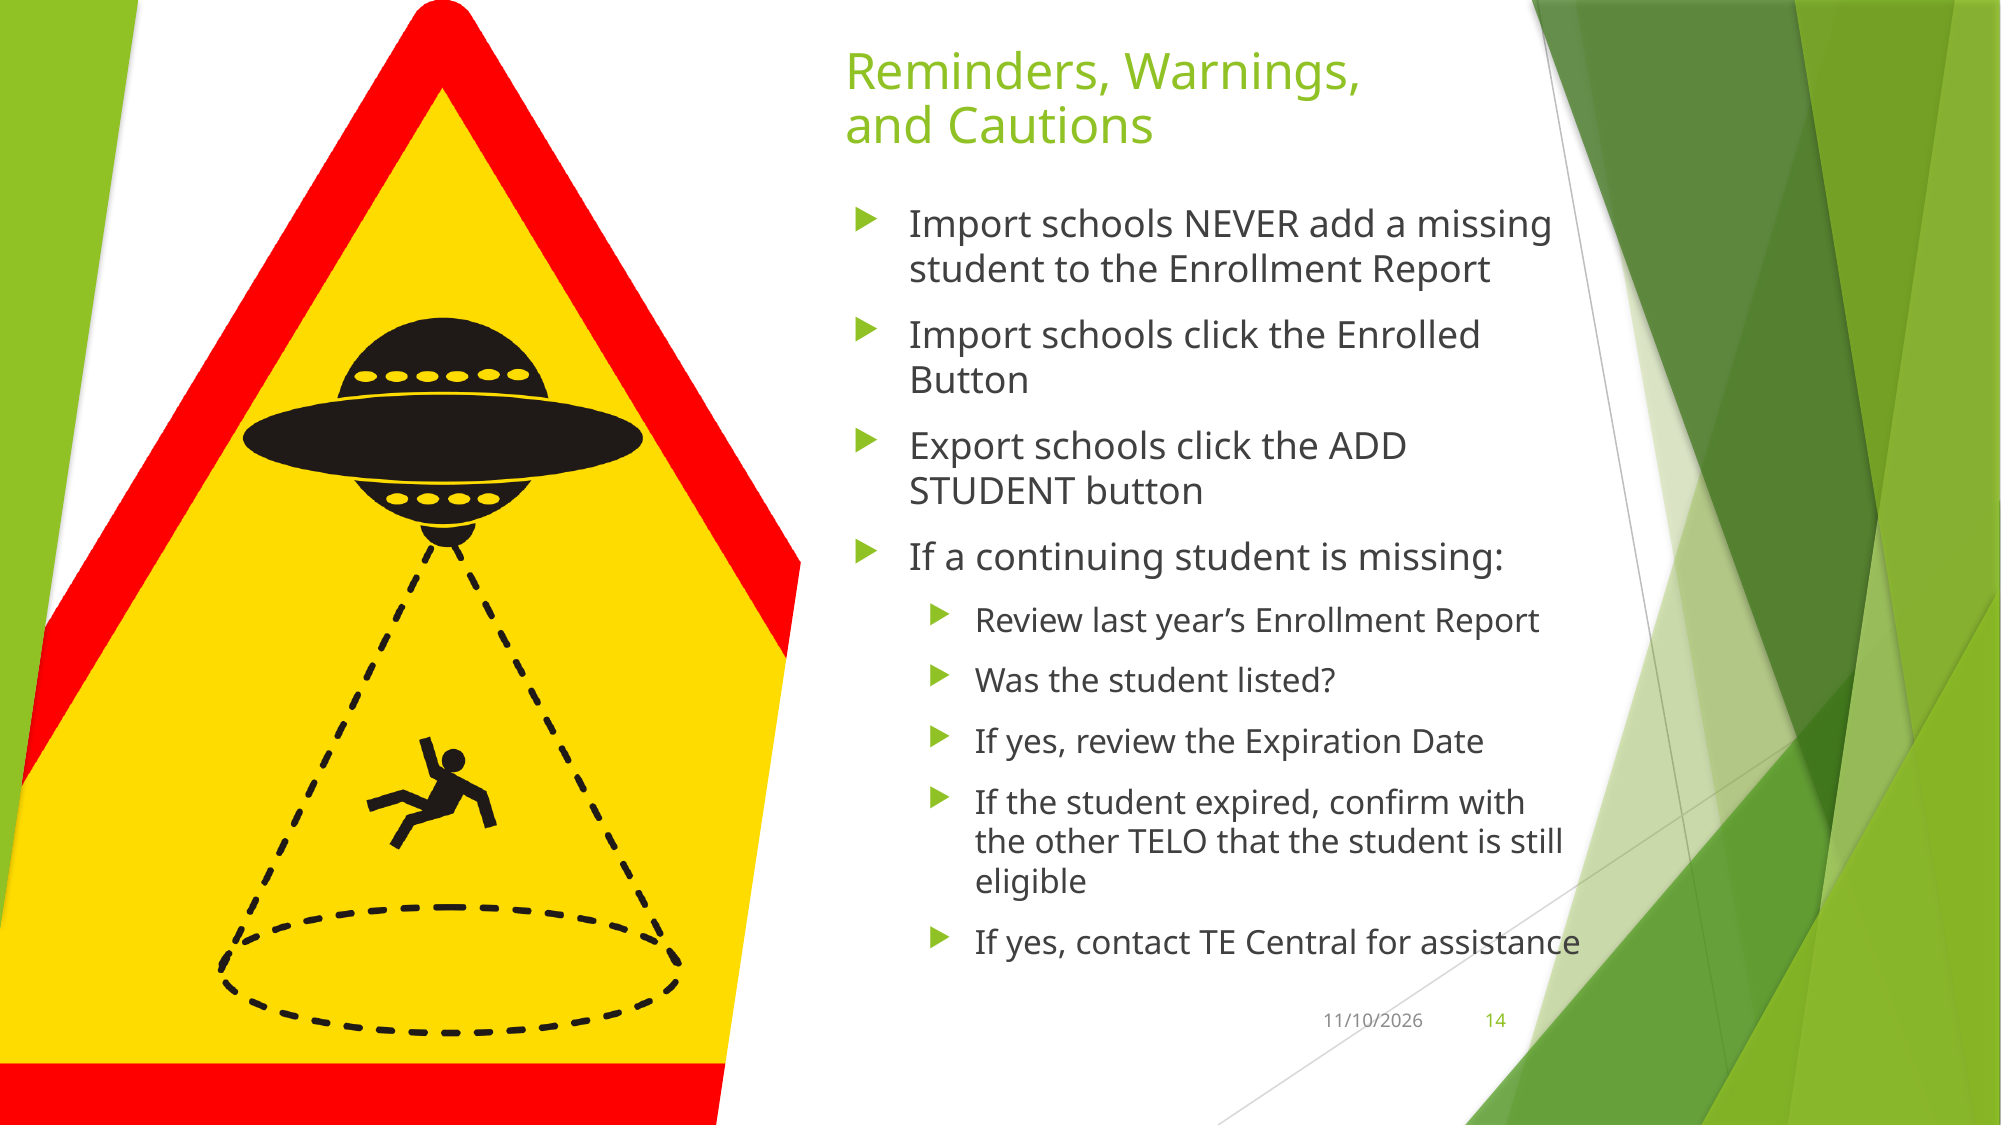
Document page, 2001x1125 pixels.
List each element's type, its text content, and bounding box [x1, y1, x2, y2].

slide_number 14 [1450, 991, 1522, 1051]
picture [0, 0, 886, 1125]
list Import schools NEVER add a missing student to the Enrollment Report Import schools click the Enrolled Button Export schools click the ADD STUDENT button If a continuing student is missing: Review last year’s Enrollment Report Was the student listed? If yes, review the Expiration Date If the student expired, confirm with the other TELO that the student is still eligible If yes, contact TE Central for assistance [890, 192, 1599, 970]
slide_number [1261, 991, 1439, 1051]
title Reminders, Warnings, and Cautions [890, 38, 1444, 192]
